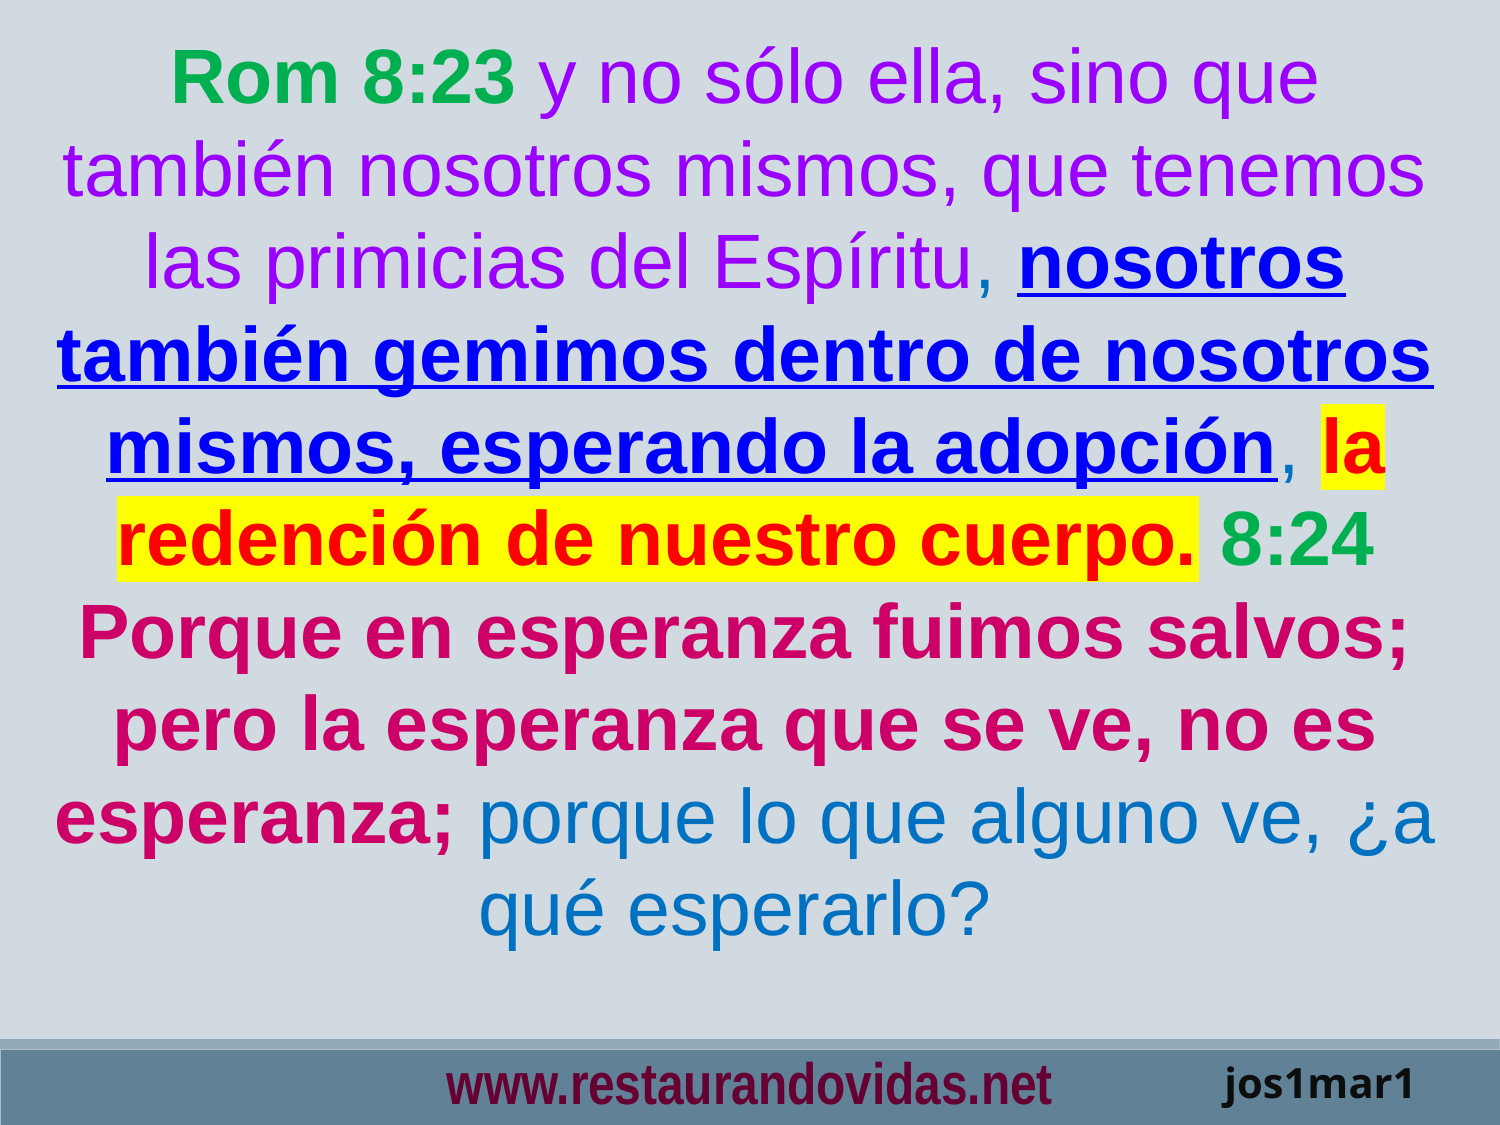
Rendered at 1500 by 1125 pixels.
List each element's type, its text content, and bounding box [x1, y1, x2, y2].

text_box www.restaurandovidas.net [401, 1039, 1099, 1124]
text_box jos1mar1 [1146, 1049, 1495, 1114]
text_box Rom 8:23 y no sólo ella, sino que también nosotros mismos, que tenemos las primicias del Espíritu, nosotros también gemimos dentro de nosotros mismos, esperando la adopción, la redención de nuestro cuerpo. 8:24 Porque en esperanza fuimos salvos; pero la esperanza que se ve, no es esperanza; porque lo que alguno ve, ¿a qué esperarlo? [17, 19, 1483, 959]
